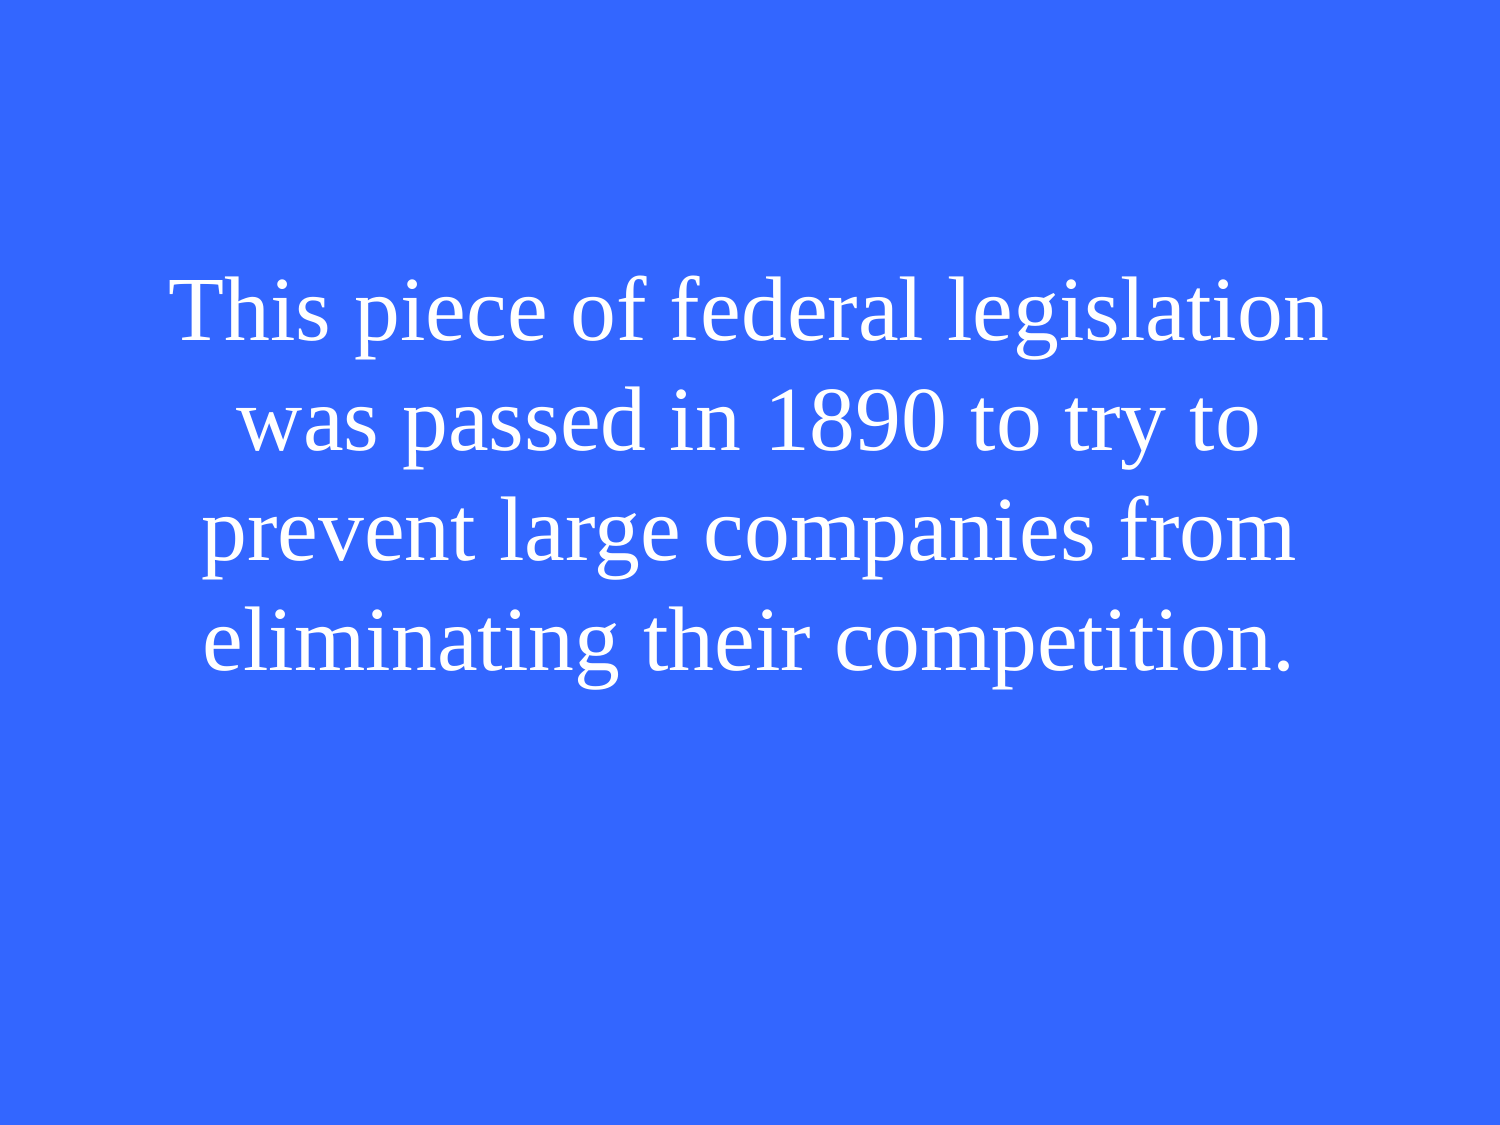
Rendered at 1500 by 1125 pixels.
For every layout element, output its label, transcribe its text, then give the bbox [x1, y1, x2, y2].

title This piece of federal legislation was passed in 1890 to try to prevent large companies from eliminating their competition. [112, 375, 1388, 563]
